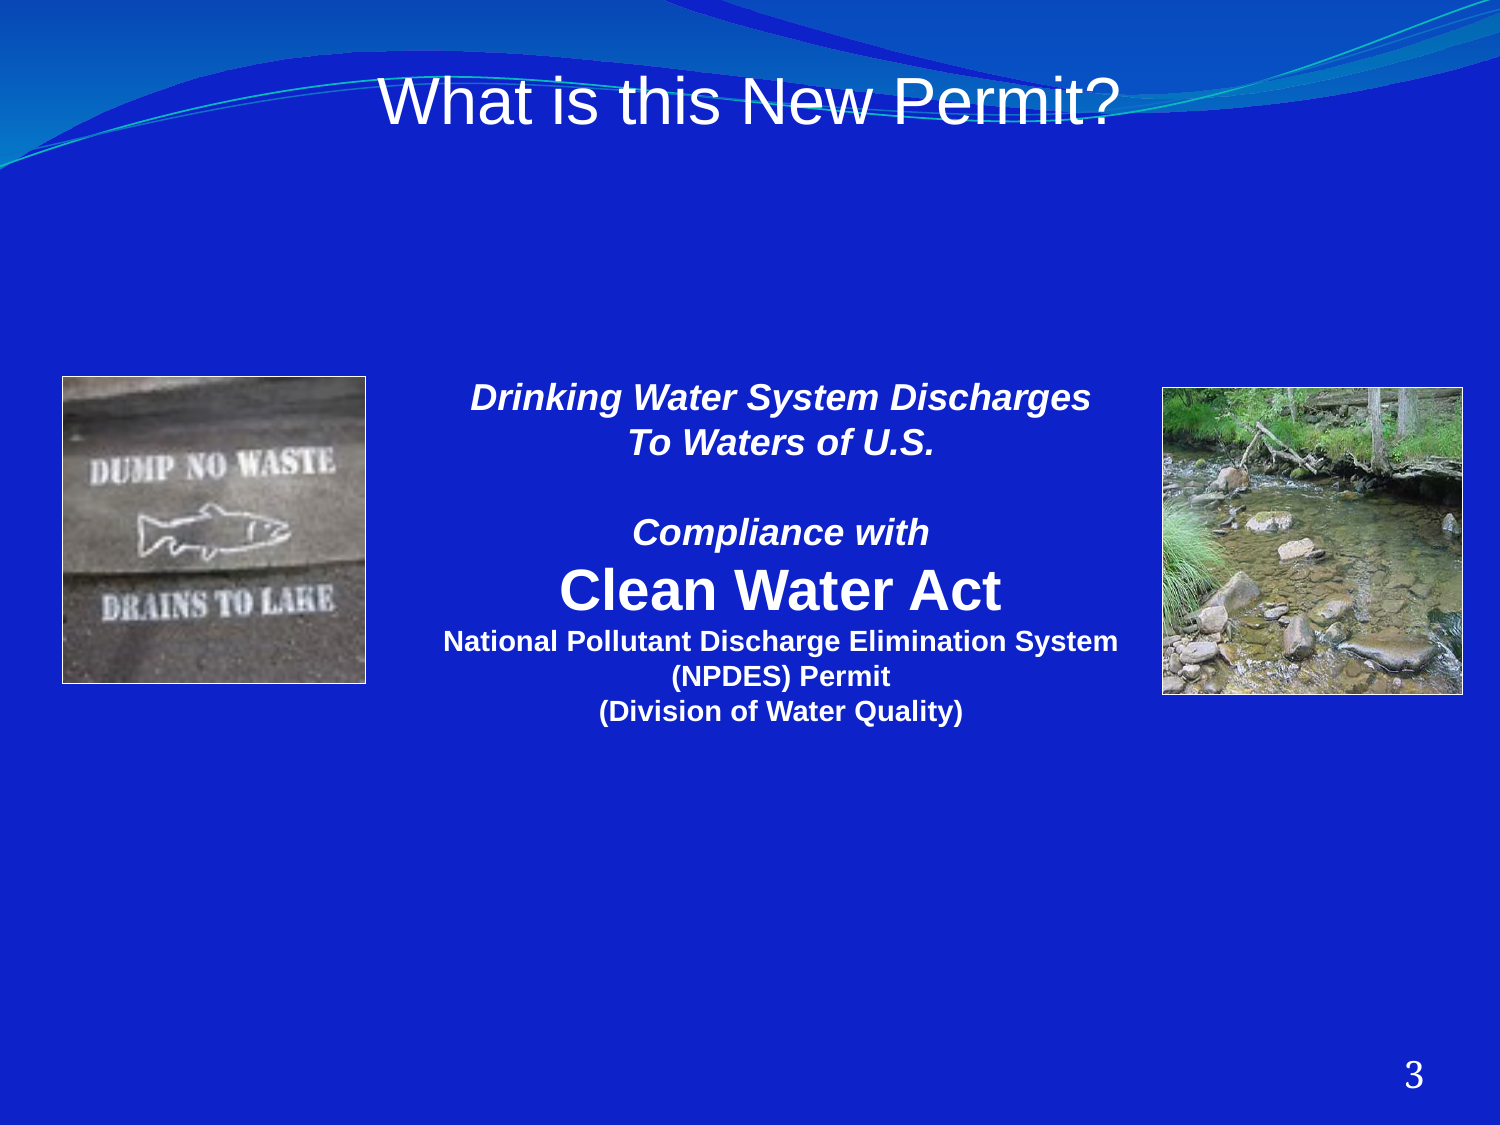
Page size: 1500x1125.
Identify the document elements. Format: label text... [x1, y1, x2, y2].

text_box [126, 378, 372, 695]
slide_number 3 [1299, 1042, 1425, 1103]
picture [1162, 387, 1463, 695]
picture [62, 375, 366, 684]
title What is this New Permit? [112, 50, 1388, 238]
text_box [1155, 388, 1427, 709]
text_box Drinking Water System Discharges To Waters of U.S. Compliance with Clean Water Act National Pollutant Discharge Elimination System (NPDES) Permit (Division of Water Quality) [126, 224, 1427, 1088]
